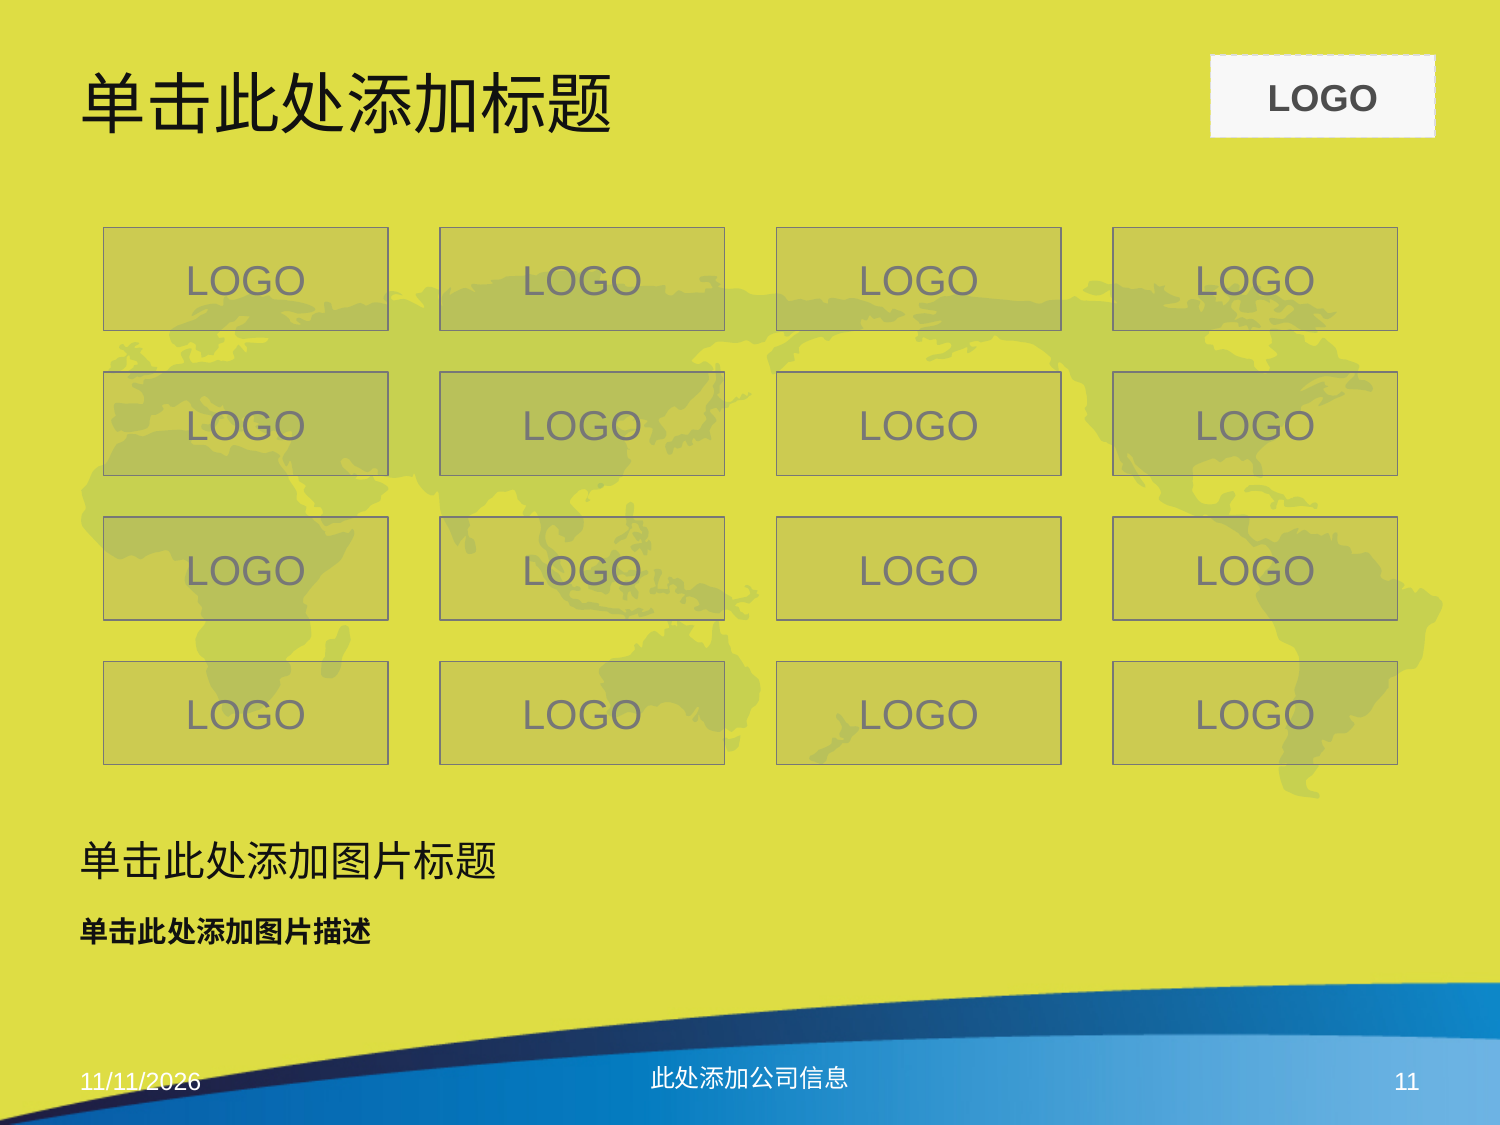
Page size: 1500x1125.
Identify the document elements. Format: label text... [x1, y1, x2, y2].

text_box 单击此处添加图片标题 [64, 812, 1436, 905]
text_box LOGO [774, 225, 1063, 266]
text_box LOGO [101, 225, 390, 266]
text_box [78, 267, 1448, 799]
title 单击此处添加标题 [64, 42, 1436, 161]
footer 此处添加公司信息 [512, 1058, 988, 1103]
text_box 单击此处添加图片描述 [64, 905, 1436, 1038]
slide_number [64, 1058, 415, 1103]
text_box LOGO [1111, 225, 1400, 266]
text_box LOGO [438, 225, 727, 266]
picture [0, 0, 1500, 1125]
slide_number 11 [1085, 1058, 1436, 1103]
